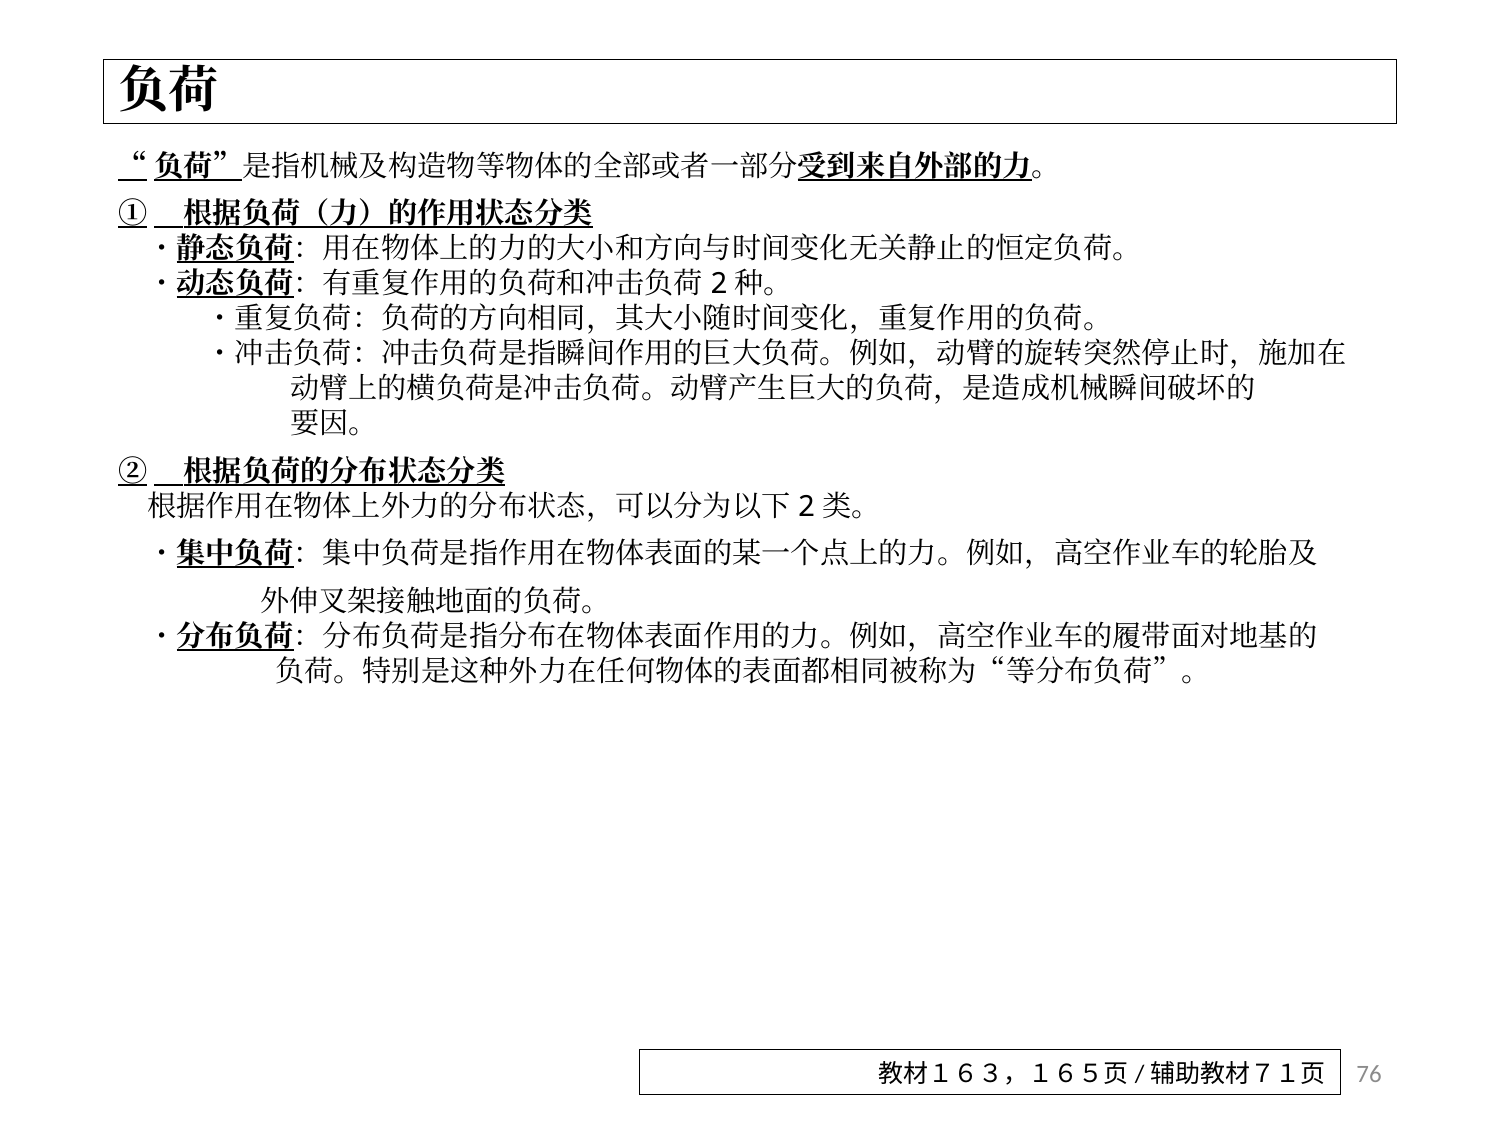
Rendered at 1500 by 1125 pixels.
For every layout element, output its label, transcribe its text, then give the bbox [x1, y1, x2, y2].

title 负荷 [103, 59, 1397, 124]
slide_number 76 [1059, 1042, 1397, 1103]
text_box 教材１６３，１６５页/辅助教材７１页 [639, 1049, 1059, 1095]
text_box “负荷”是指机械及构造物等物体的全部或者一部分受到来自外部的力。 ① 根据负荷（力）的作用状态分类 ・静态负荷：用在物体上的力的大小和方向与时间变化无关静止的恒定负荷。 ・动态负荷：有重复作用的负荷和冲击负荷2种。 ・重复负荷：负荷的方向相同，其大小随时间变化，重复作用的负荷。 ・冲击负荷：冲击负荷是指瞬间作用的巨大负荷。例如，动臂的旋转突然停止时，施加在 动臂上的横负荷是冲击负荷。动臂产生巨大的负荷，是造成机械瞬间破坏的 要因。 ② 根据负荷的分布状态分类 根据作用在物体上外力的分布状态，可以分为以下2类。 ・集中负荷：集中负荷是指作用在物体表面的某一个点上的力。例如，高空作业车的轮胎及 外伸叉架接触地面的负荷。 ・分布负荷：分布负荷是指分布在物体表面作用的力。例如，高空作业车的履带面对地基的 负荷。特别是这种外力在任何物体的表面都相同被称为“等分布负荷”。 [103, 139, 1397, 689]
